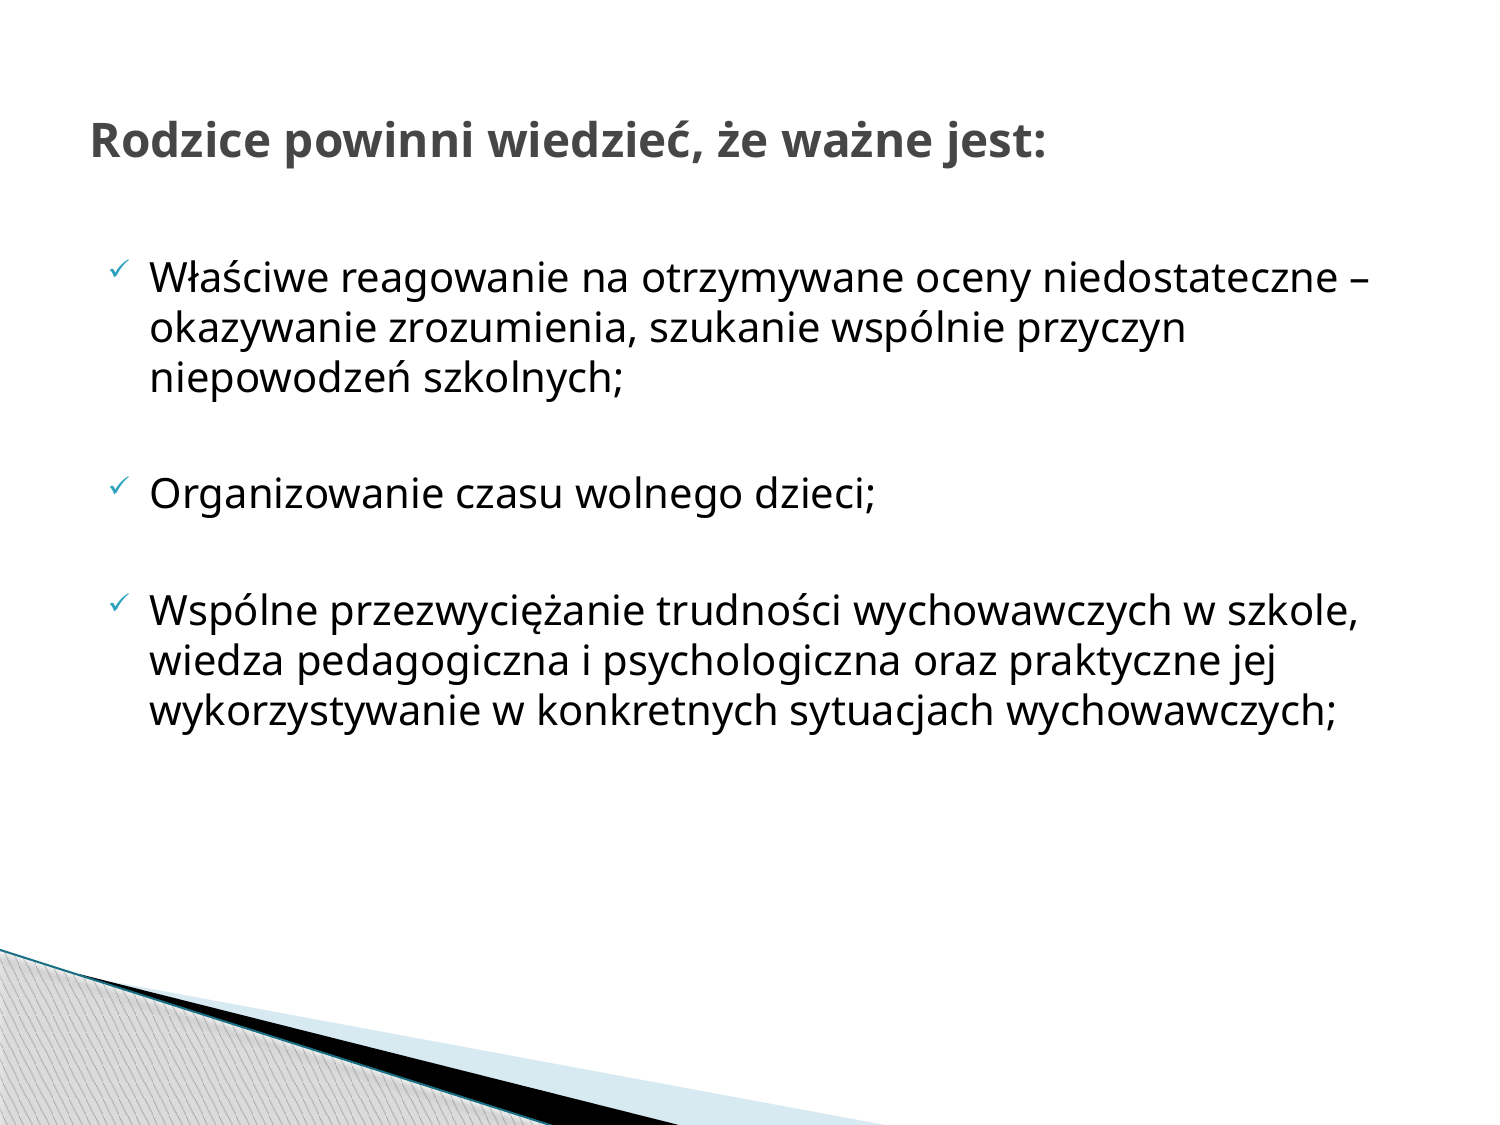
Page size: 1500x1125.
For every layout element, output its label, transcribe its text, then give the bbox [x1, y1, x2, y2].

title Rodzice powinni wiedzieć, że ważne jest: [75, 45, 1425, 233]
list Właściwe reagowanie na otrzymywane oceny niedostateczne – okazywanie zrozumienia, szukanie wspólnie przyczyn niepowodzeń szkolnych; Organizowanie czasu wolnego dzieci; Wspólne przezwyciężanie trudności wychowawczych w szkole, wiedza pedagogiczna i psychologiczna oraz praktyczne jej wykorzystywanie w konkretnych sytuacjach wychowawczych; [75, 243, 1425, 986]
